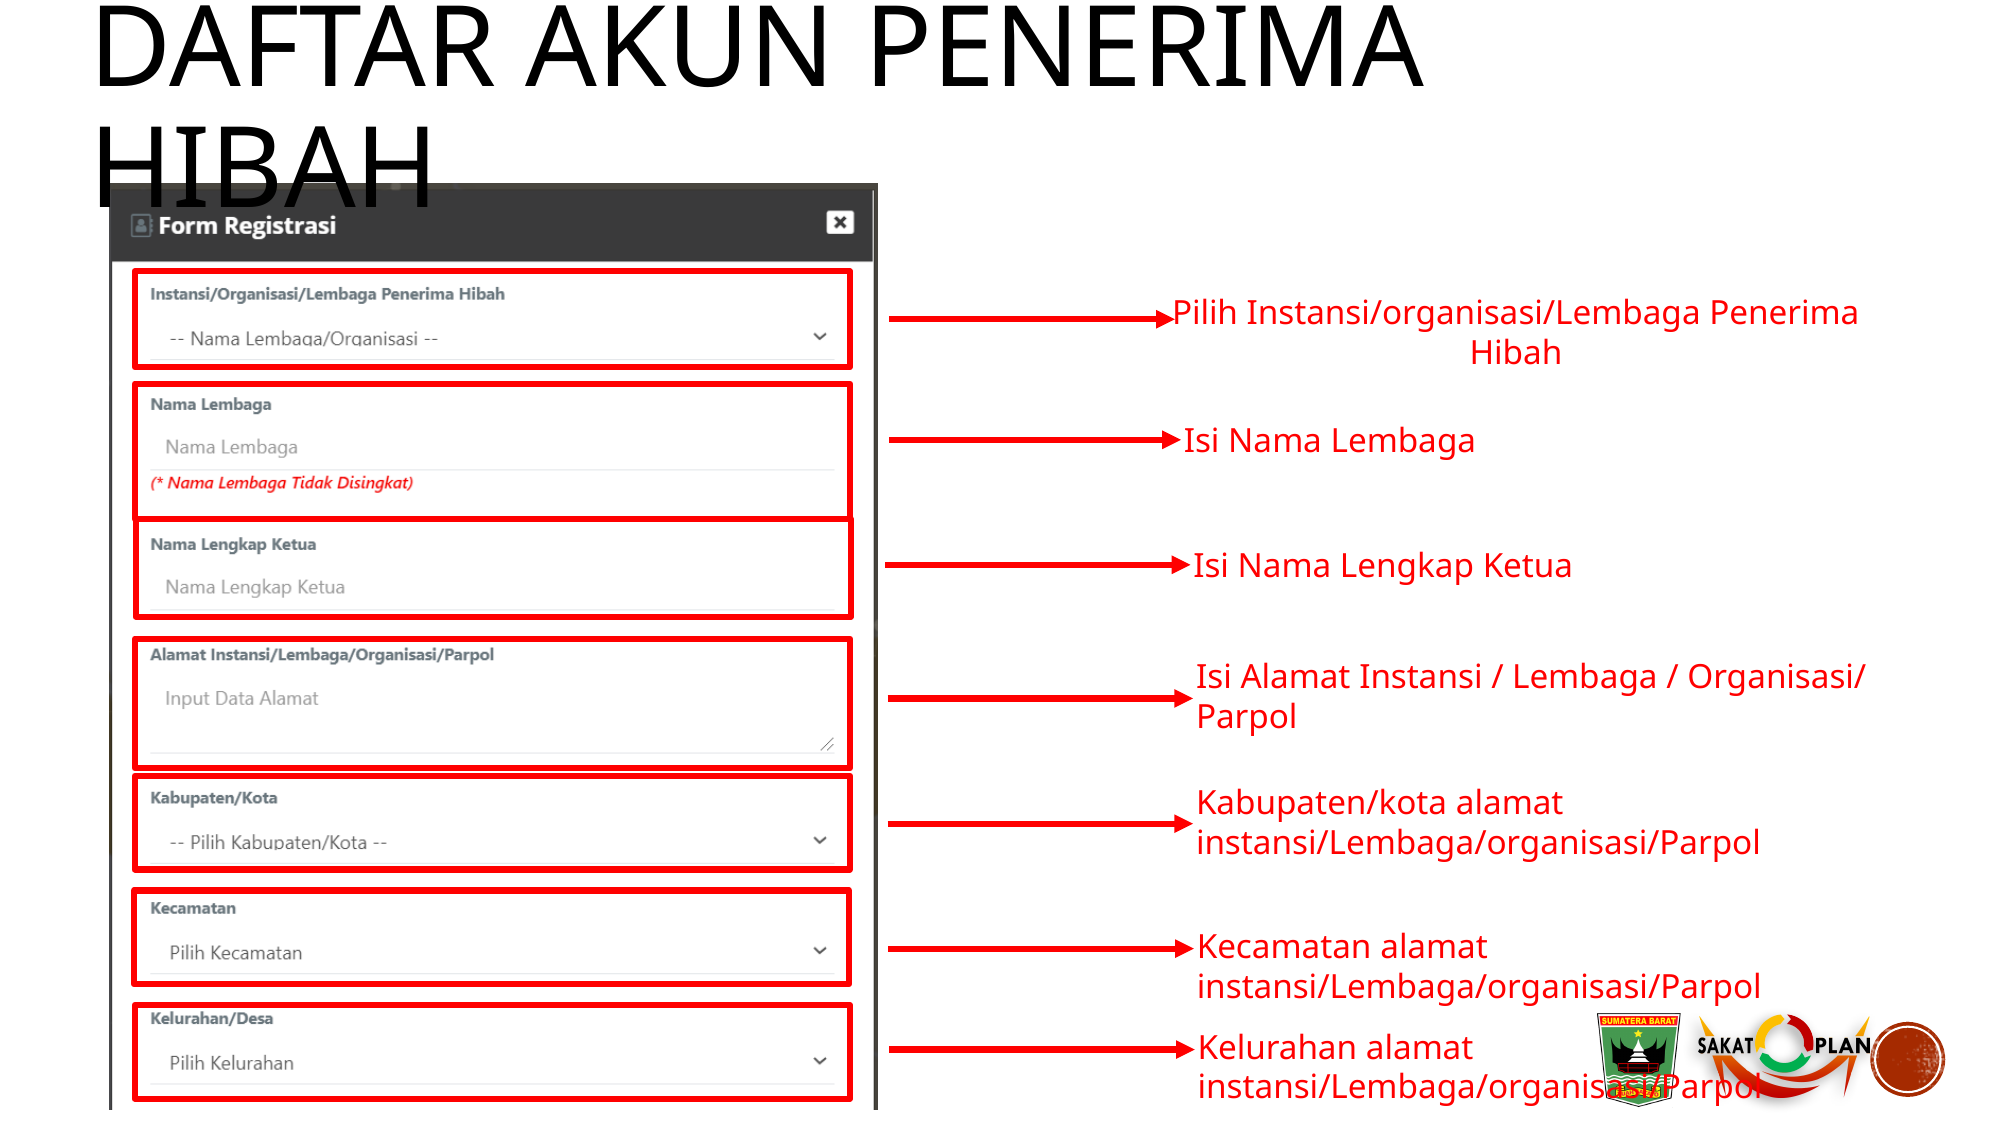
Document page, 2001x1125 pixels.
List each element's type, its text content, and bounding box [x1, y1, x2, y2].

text_box Kecamatan alamat instansi/Lembaga/organisasi/Parpol [1181, 917, 1966, 1013]
text_box Kelurahan alamat instansi/Lembaga/organisasi/Parpol [1182, 1018, 1931, 1114]
text_box Isi Nama Lengkap Ketua [1178, 536, 1862, 592]
text_box Isi Nama Lembaga [1168, 412, 1852, 467]
title DAFTAR AKUN PENERIMA HIBAH [74, 0, 1725, 243]
picture [1698, 1013, 1871, 1099]
text_box Pilih Instansi/organisasi/Lembaga Penerima Hibah [1131, 283, 1901, 379]
text_box Isi Alamat Instansi / Lembaga / Organisasi/ Parpol [1180, 648, 1950, 743]
picture [109, 185, 878, 1110]
text_box Kabupaten/kota alamat instansi/Lembaga/organisasi/Parpol [1181, 773, 2000, 869]
picture [1594, 1013, 1683, 1106]
